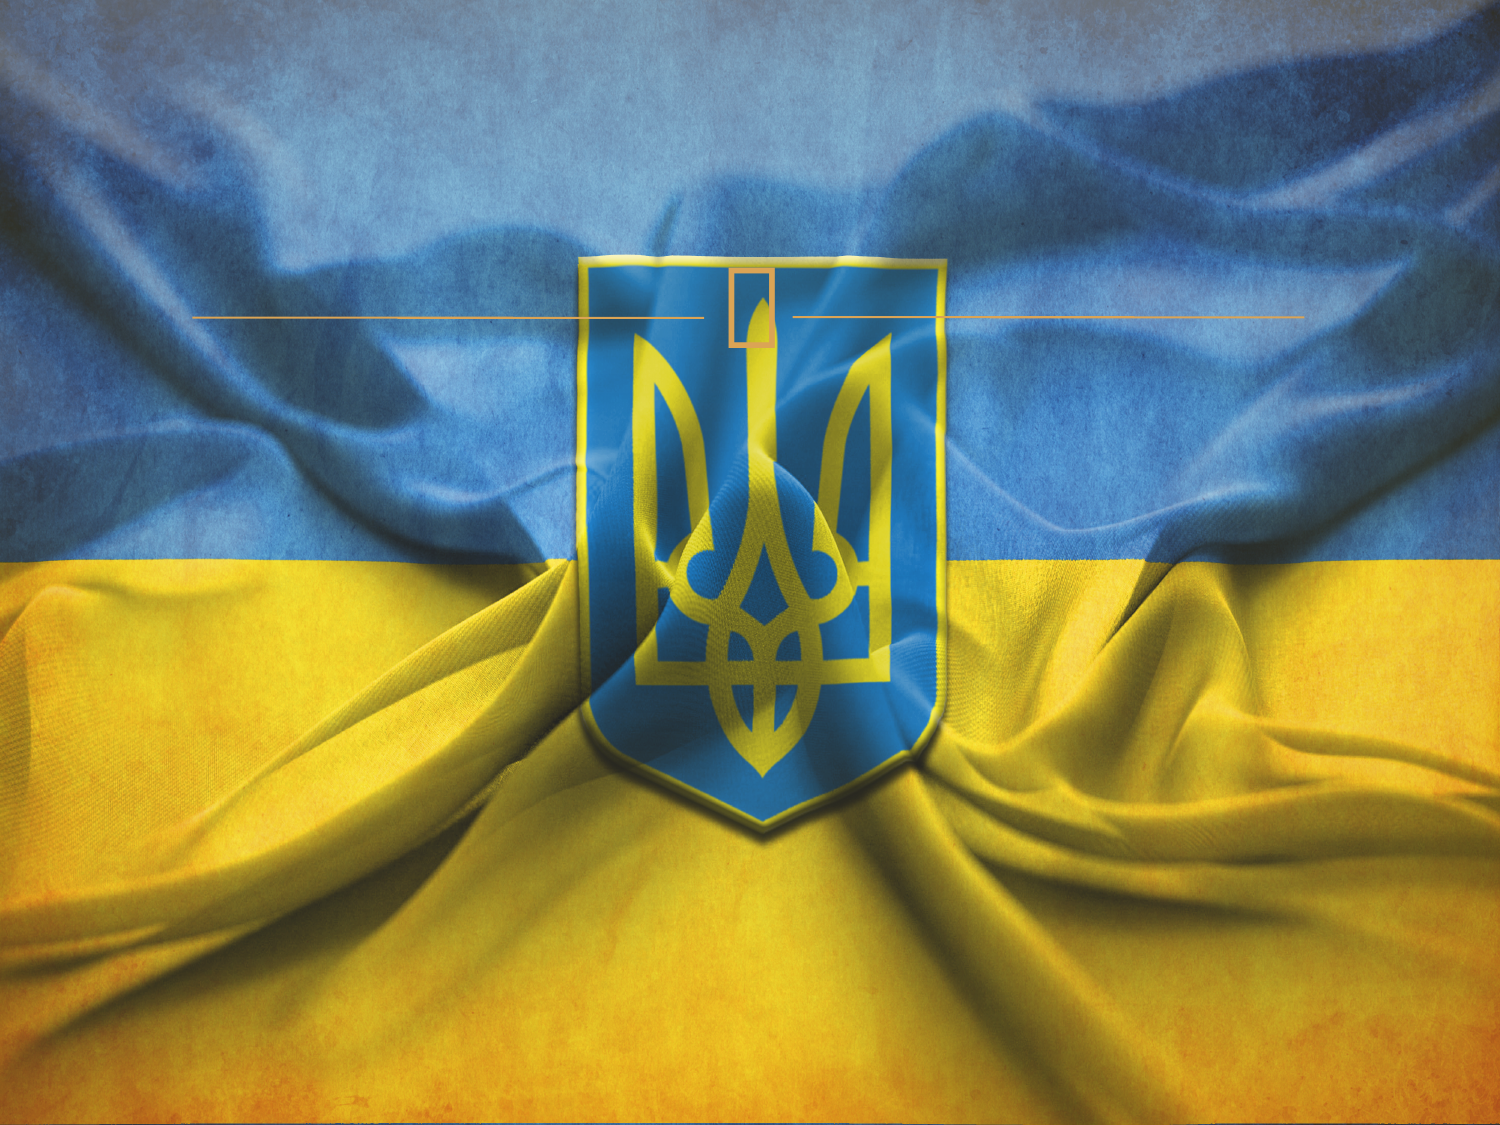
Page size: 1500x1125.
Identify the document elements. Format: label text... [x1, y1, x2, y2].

title Світлове випромінювання [403, 403, 1096, 722]
